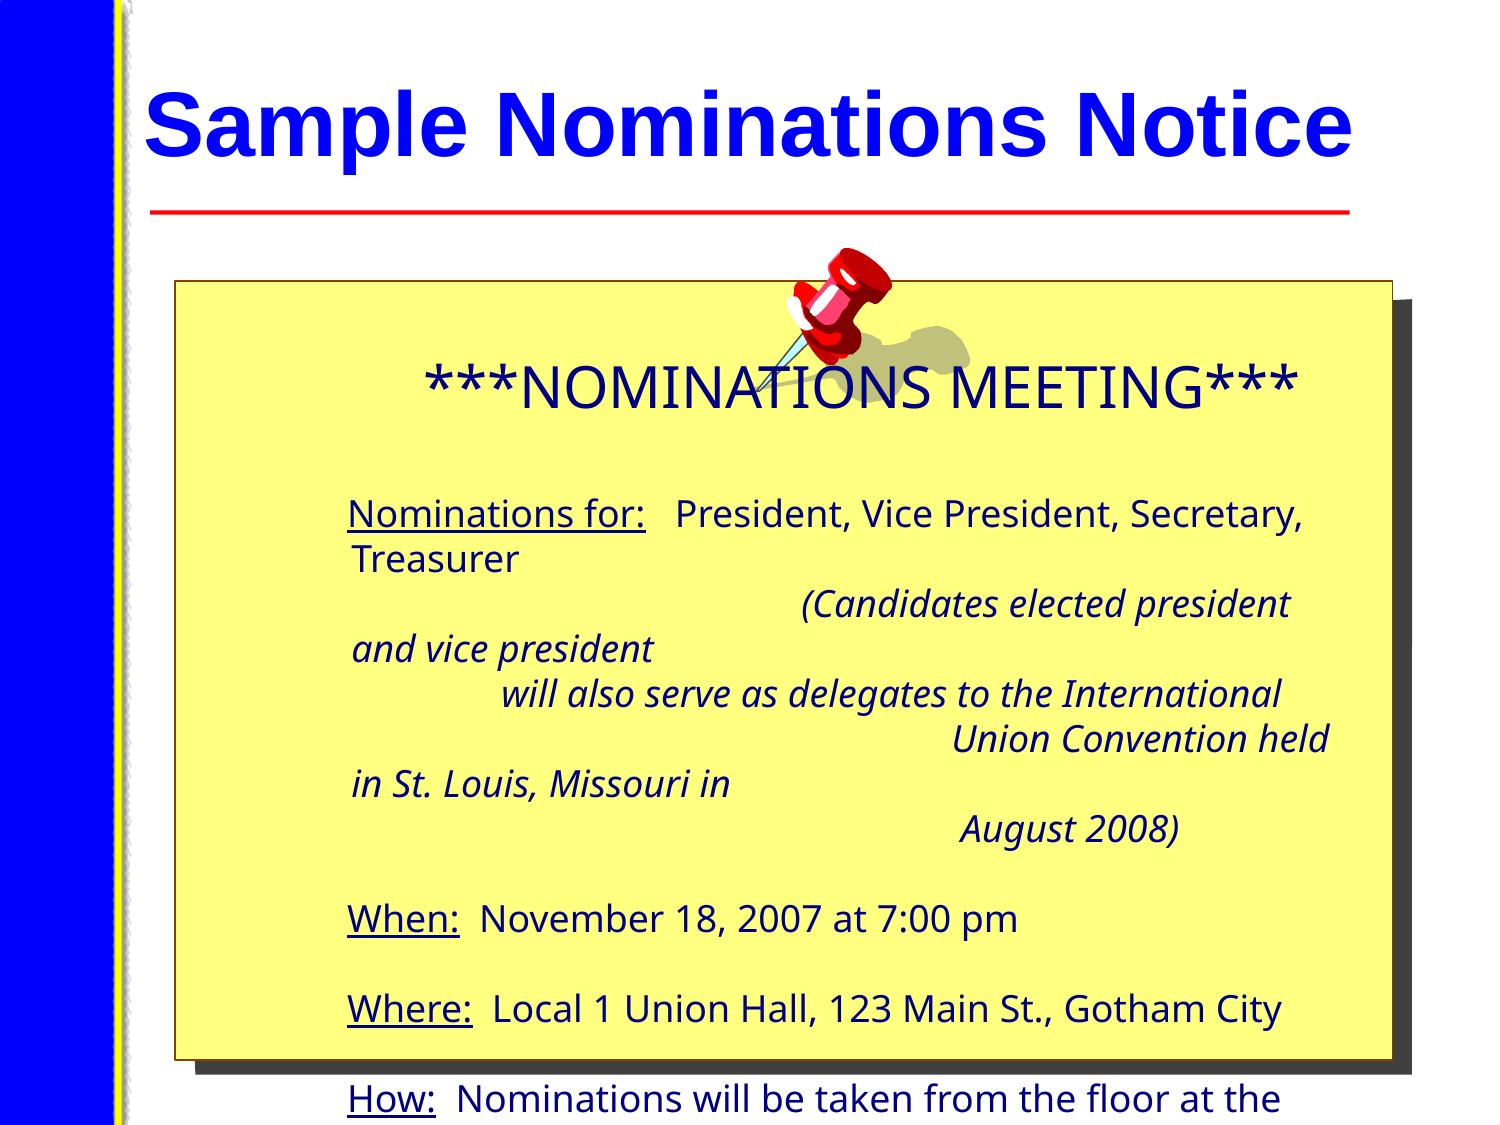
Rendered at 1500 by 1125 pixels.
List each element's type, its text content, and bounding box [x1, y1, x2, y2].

text_box ***NOMINATIONS MEETING*** Nominations for: President, Vice President, Secretary, Treasurer (Candidates elected president and vice president will also serve as delegates to the International Union Convention held in St. Louis, Missouri in August 2008) When: November 18, 2007 at 7:00 pm Where: Local 1 Union Hall, 123 Main St., Gotham City How: Nominations will be taken from the floor at the meeting. [212, 1076, 1350, 1125]
list Sample Nominations Notice [0, 0, 1500, 175]
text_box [174, 249, 1413, 1076]
picture [0, 175, 133, 1125]
